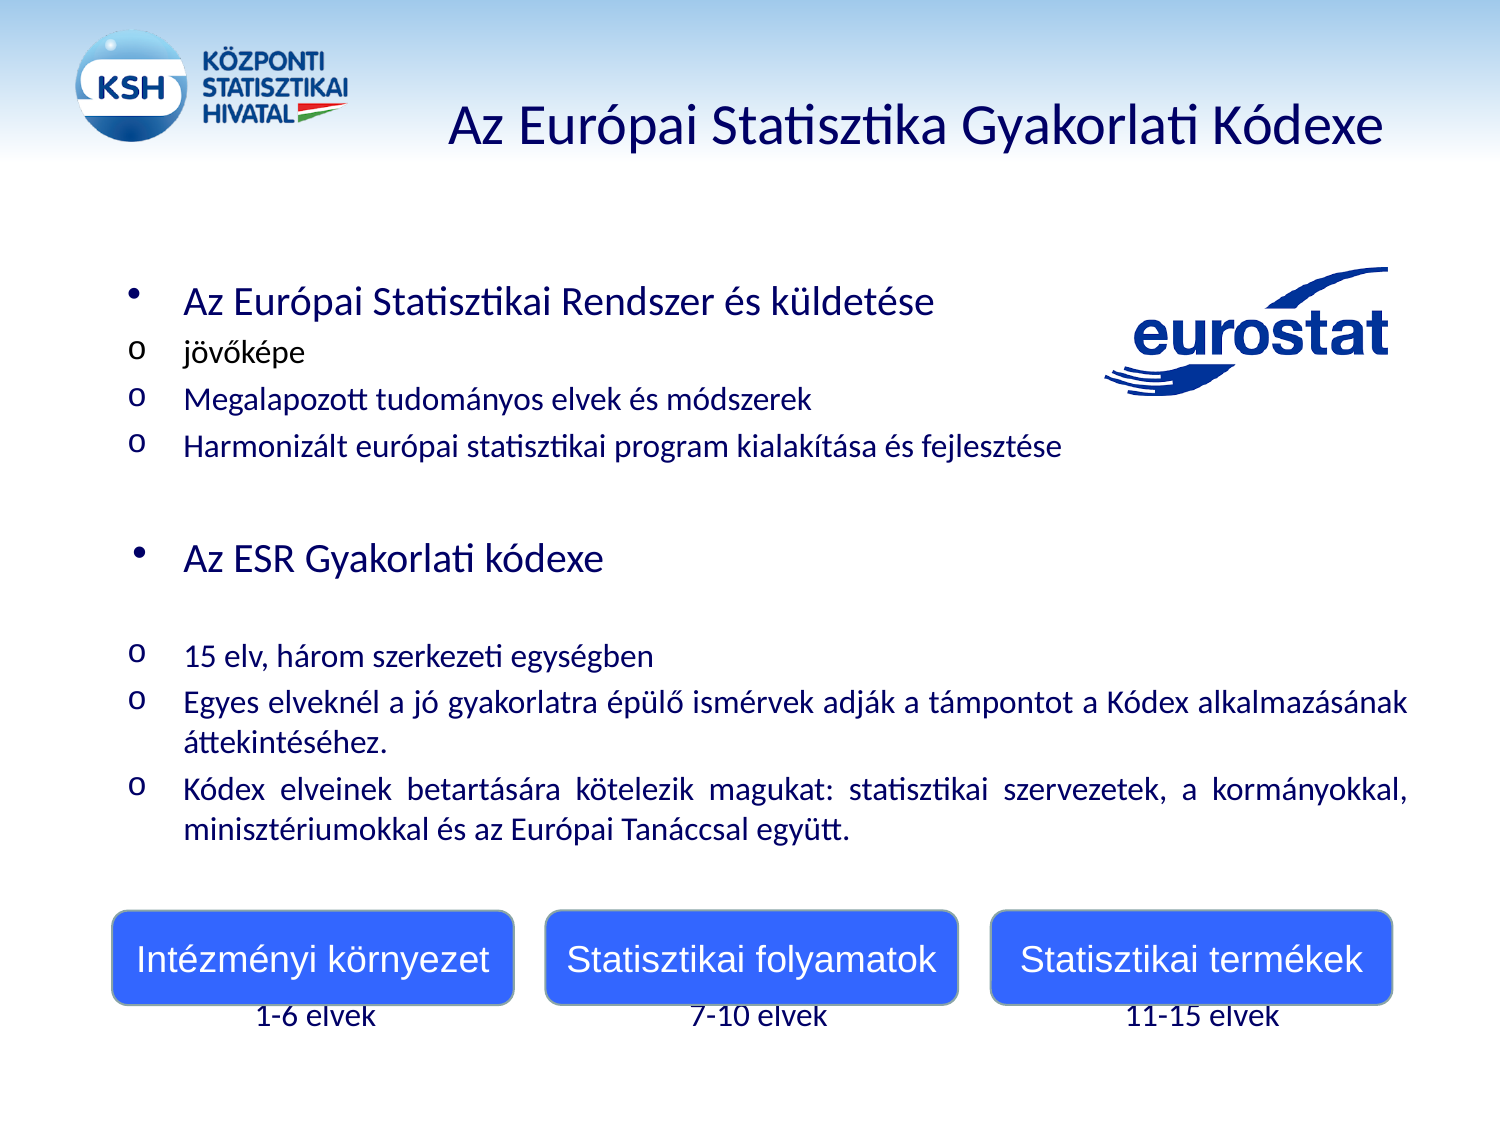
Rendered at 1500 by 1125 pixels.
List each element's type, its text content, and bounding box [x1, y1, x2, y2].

list Az Európai Statisztikai Rendszer és küldetése jövőképe Megalapozott tudományos elvek és módszerek Harmonizált európai statisztikai program kialakítása és fejlesztése Az ESR Gyakorlati kódexe 15 elv, három szerkezeti egységben Egyes elveknél a jó gyakorlatra épülő ismérvek adják a támpontot a Kódex alkalmazásának áttekintéséhez. Kódex elveinek betartására kötelezik magukat: statisztikai szervezetek, a kormányokkal, minisztériumokkal és az Európai Tanáccsal együtt. 1-6 elvek 7-10 elvek 11-15 elvek [112, 208, 1425, 1005]
text_box Intézményi környezet [111, 909, 515, 1007]
picture [1104, 267, 1388, 396]
text_box Statisztikai termékek [989, 909, 1394, 1006]
title Az Európai Statisztika Gyakorlati Kódexe [407, 65, 1425, 178]
text_box Statisztikai folyamatok [544, 909, 960, 1006]
picture [75, 29, 348, 142]
